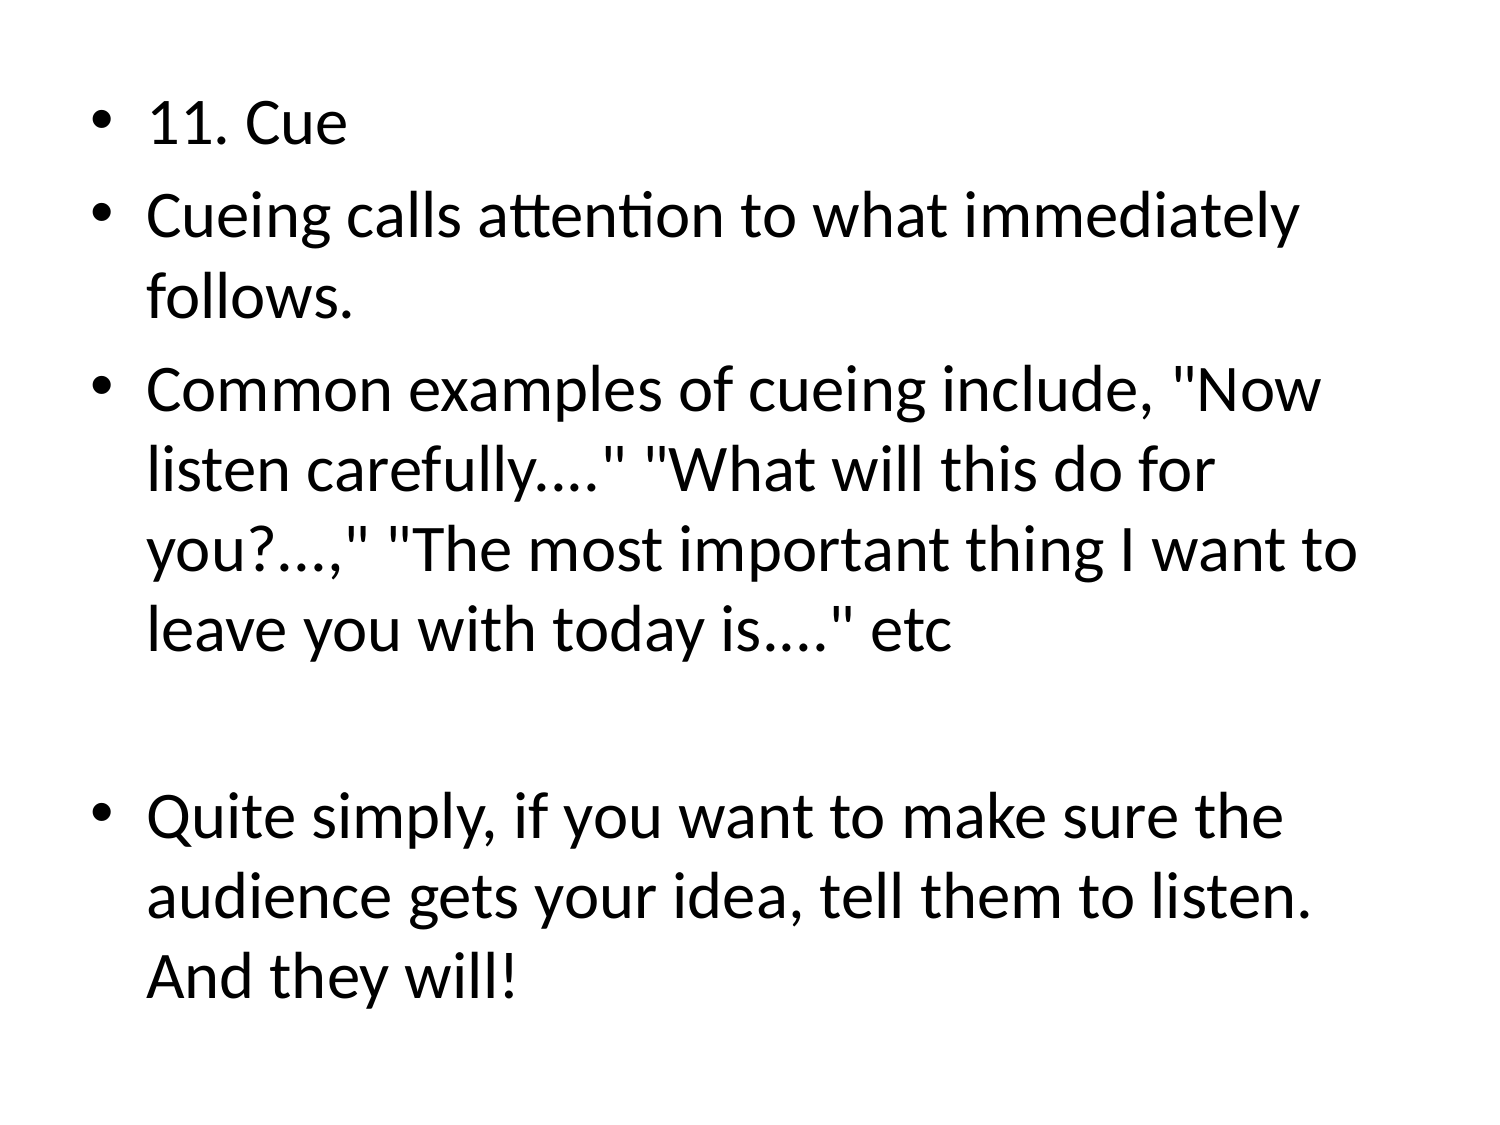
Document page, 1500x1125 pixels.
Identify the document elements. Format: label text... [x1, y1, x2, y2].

list 11. Cue Cueing calls attention to what immediately follows. Common examples of cueing include, "Now listen carefully...." "What will this do for you?...," "The most important thing I want to leave you with today is...." etc Quite simply, if you want to make sure the audience gets your idea, tell them to listen. And they will! [75, 70, 1425, 1102]
